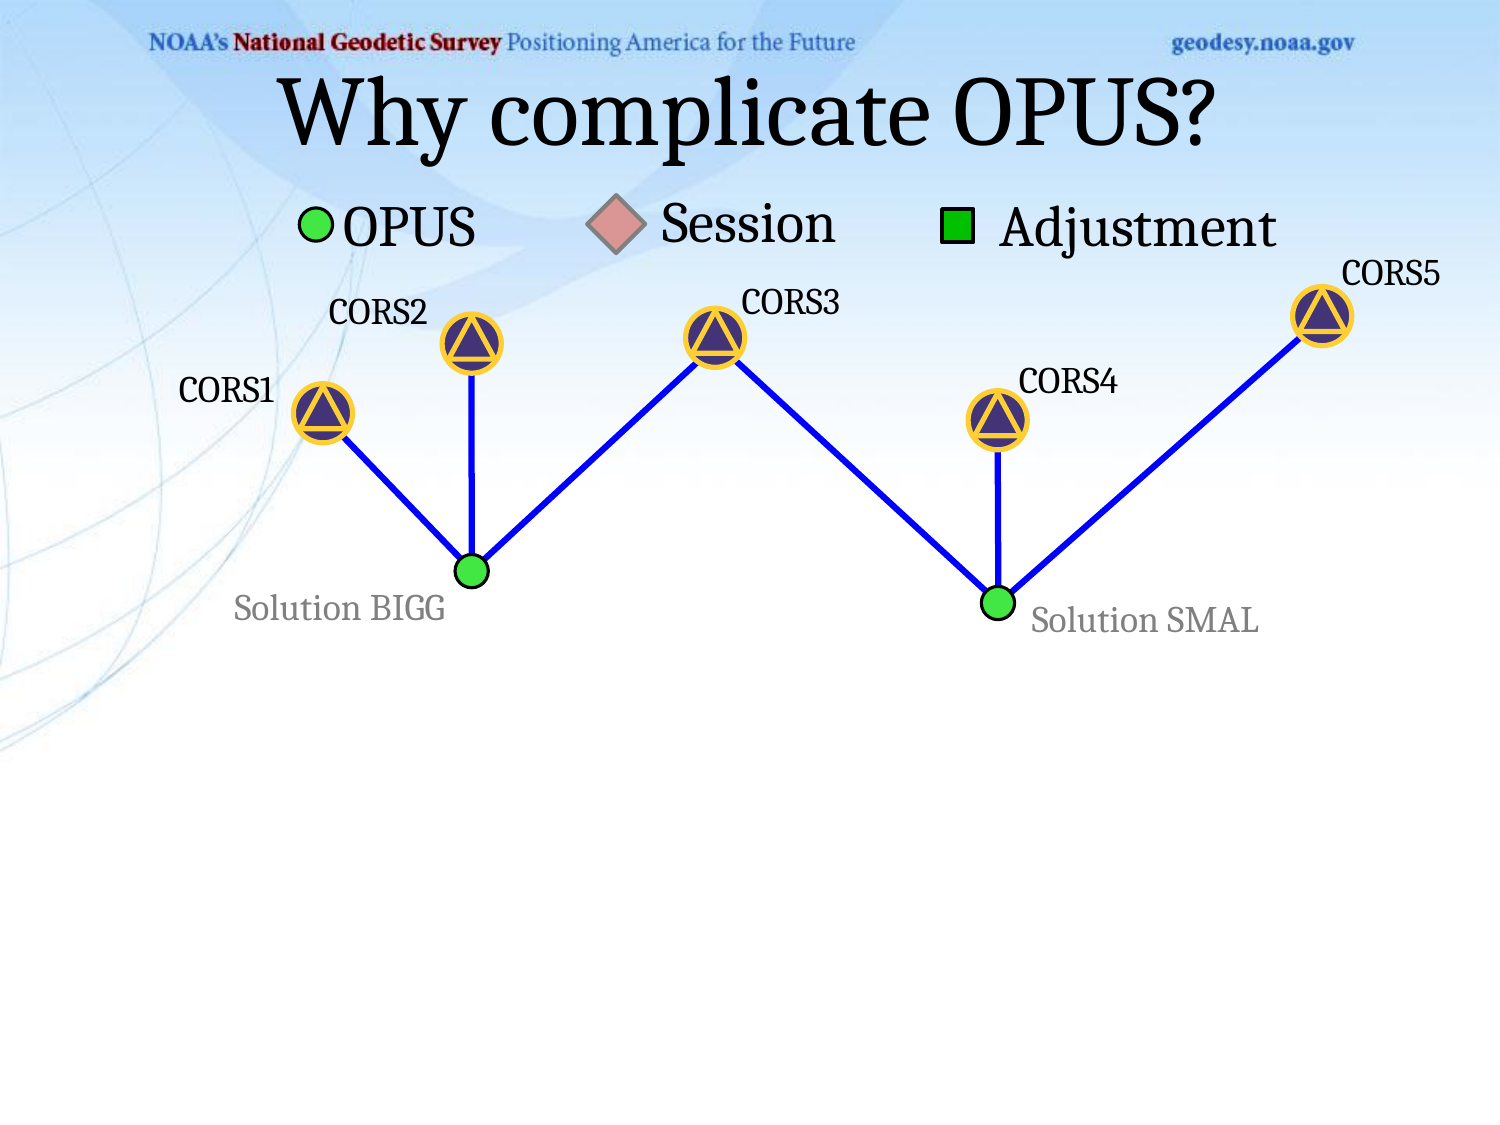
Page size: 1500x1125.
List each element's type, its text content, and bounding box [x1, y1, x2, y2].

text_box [1292, 286, 1352, 346]
text_box [585, 193, 648, 256]
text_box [998, 316, 1325, 604]
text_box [441, 313, 502, 374]
text_box CORS1 [164, 357, 289, 418]
text_box Solution SMAL [1017, 612, 1275, 648]
title Why complicate OPUS? [75, 11, 1425, 199]
text_box [982, 612, 1015, 622]
text_box CORS5 [1327, 240, 1456, 301]
text_box CORS3 [726, 269, 856, 330]
picture [0, 0, 1500, 1125]
text_box Solution BIGG [219, 575, 461, 636]
text_box OPUS [329, 180, 492, 266]
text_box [322, 415, 465, 569]
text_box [471, 344, 712, 571]
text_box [967, 390, 1028, 451]
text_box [293, 383, 353, 444]
text_box Adjustment [985, 180, 1293, 266]
text_box [461, 578, 489, 590]
text_box [297, 205, 335, 244]
text_box [940, 207, 975, 244]
text_box CORS2 [314, 280, 443, 340]
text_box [685, 307, 745, 368]
text_box Session [647, 177, 852, 262]
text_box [717, 344, 993, 605]
